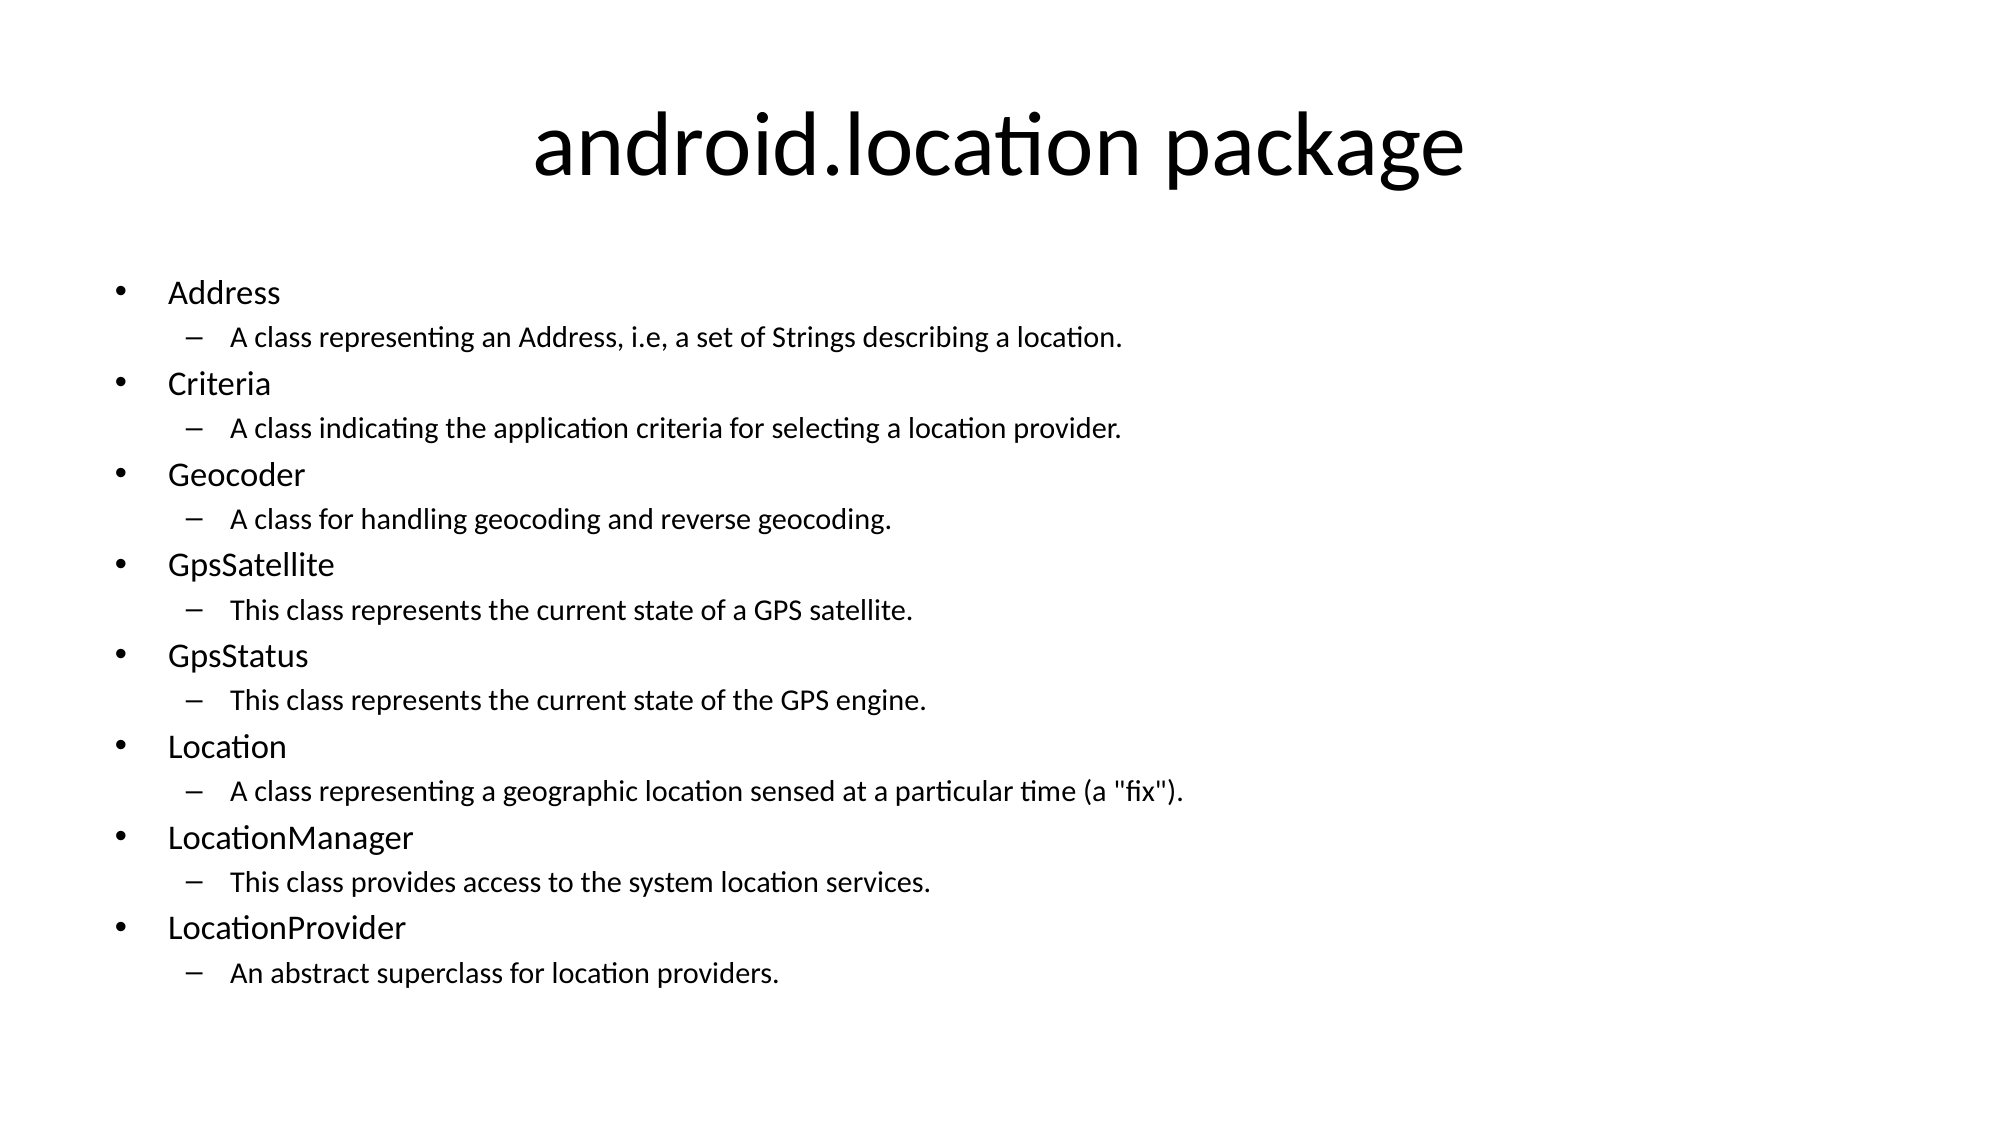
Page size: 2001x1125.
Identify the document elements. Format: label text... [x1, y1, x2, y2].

list Address A class representing an Address, i.e, a set of Strings describing a location. Criteria A class indicating the application criteria for selecting a location provider. Geocoder A class for handling geocoding and reverse geocoding. GpsSatellite This class represents the current state of a GPS satellite. GpsStatus This class represents the current state of the GPS engine. Location A class representing a geographic location sensed at a particular time (a "fix"). LocationManager This class provides access to the system location services. LocationProvider An abstract superclass for location providers. [99, 262, 1900, 1005]
title android.location package [99, 45, 1900, 233]
